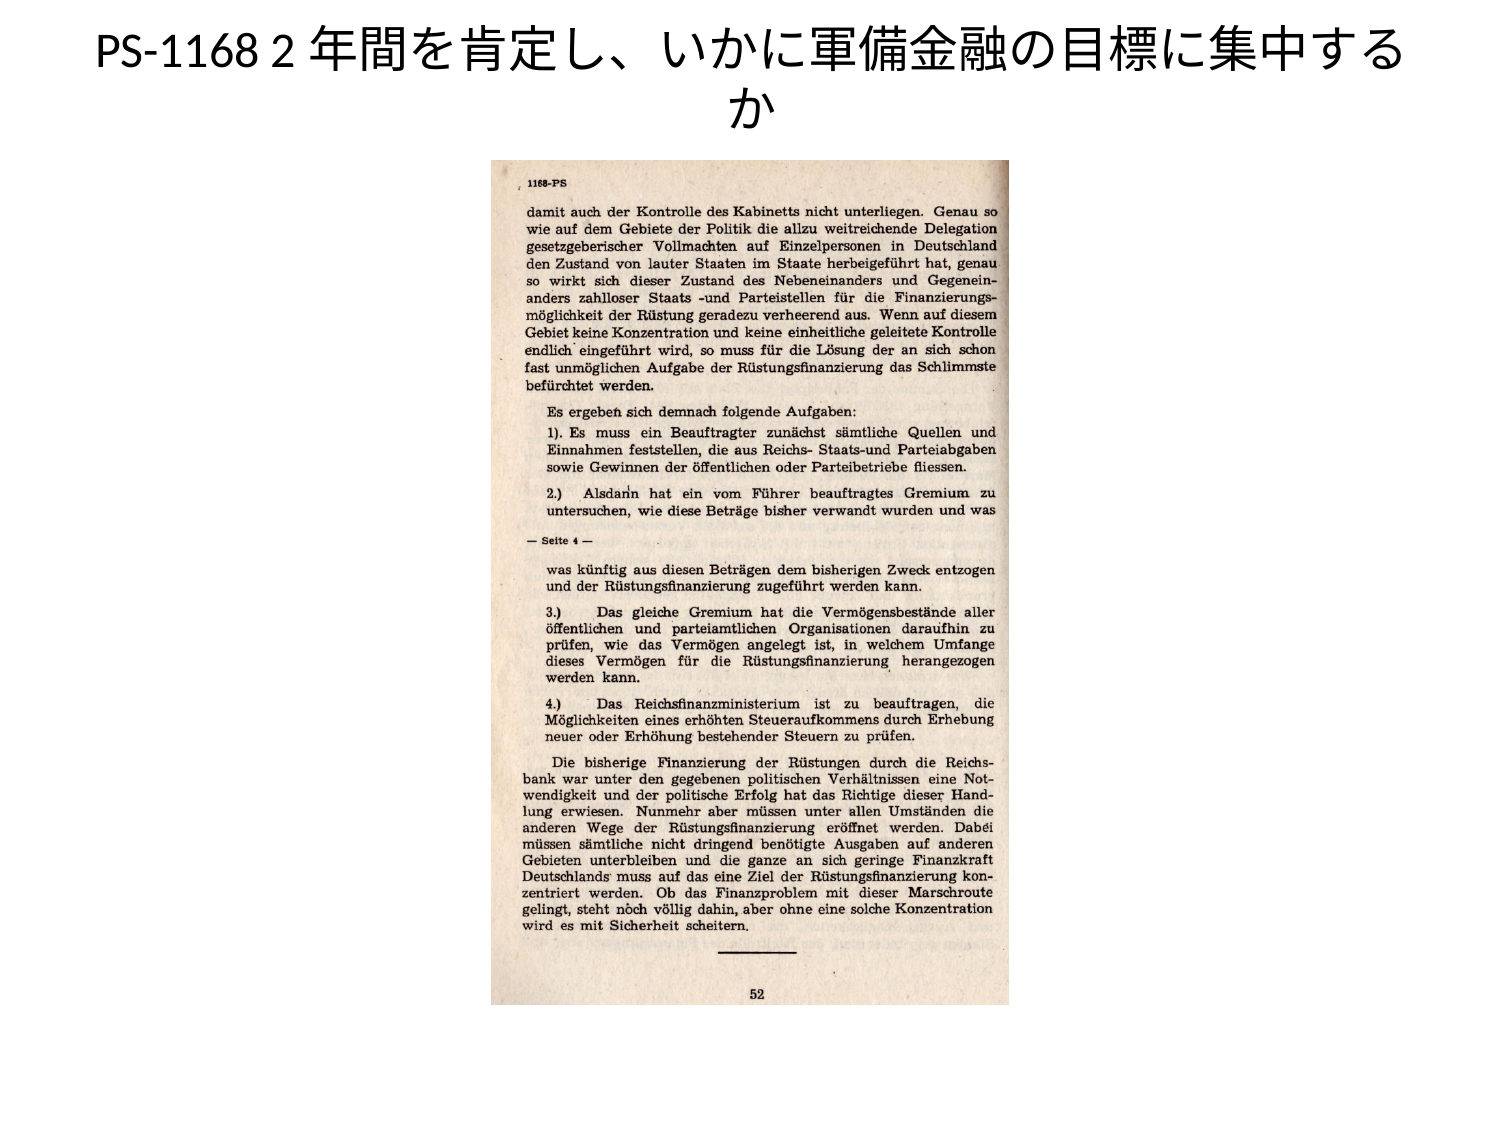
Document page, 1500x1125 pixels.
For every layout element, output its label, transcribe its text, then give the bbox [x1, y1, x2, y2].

title PS-1168 2年間を肯定し、いかに軍備金融の目標に集中するか [76, 42, 1427, 112]
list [491, 160, 1009, 1006]
